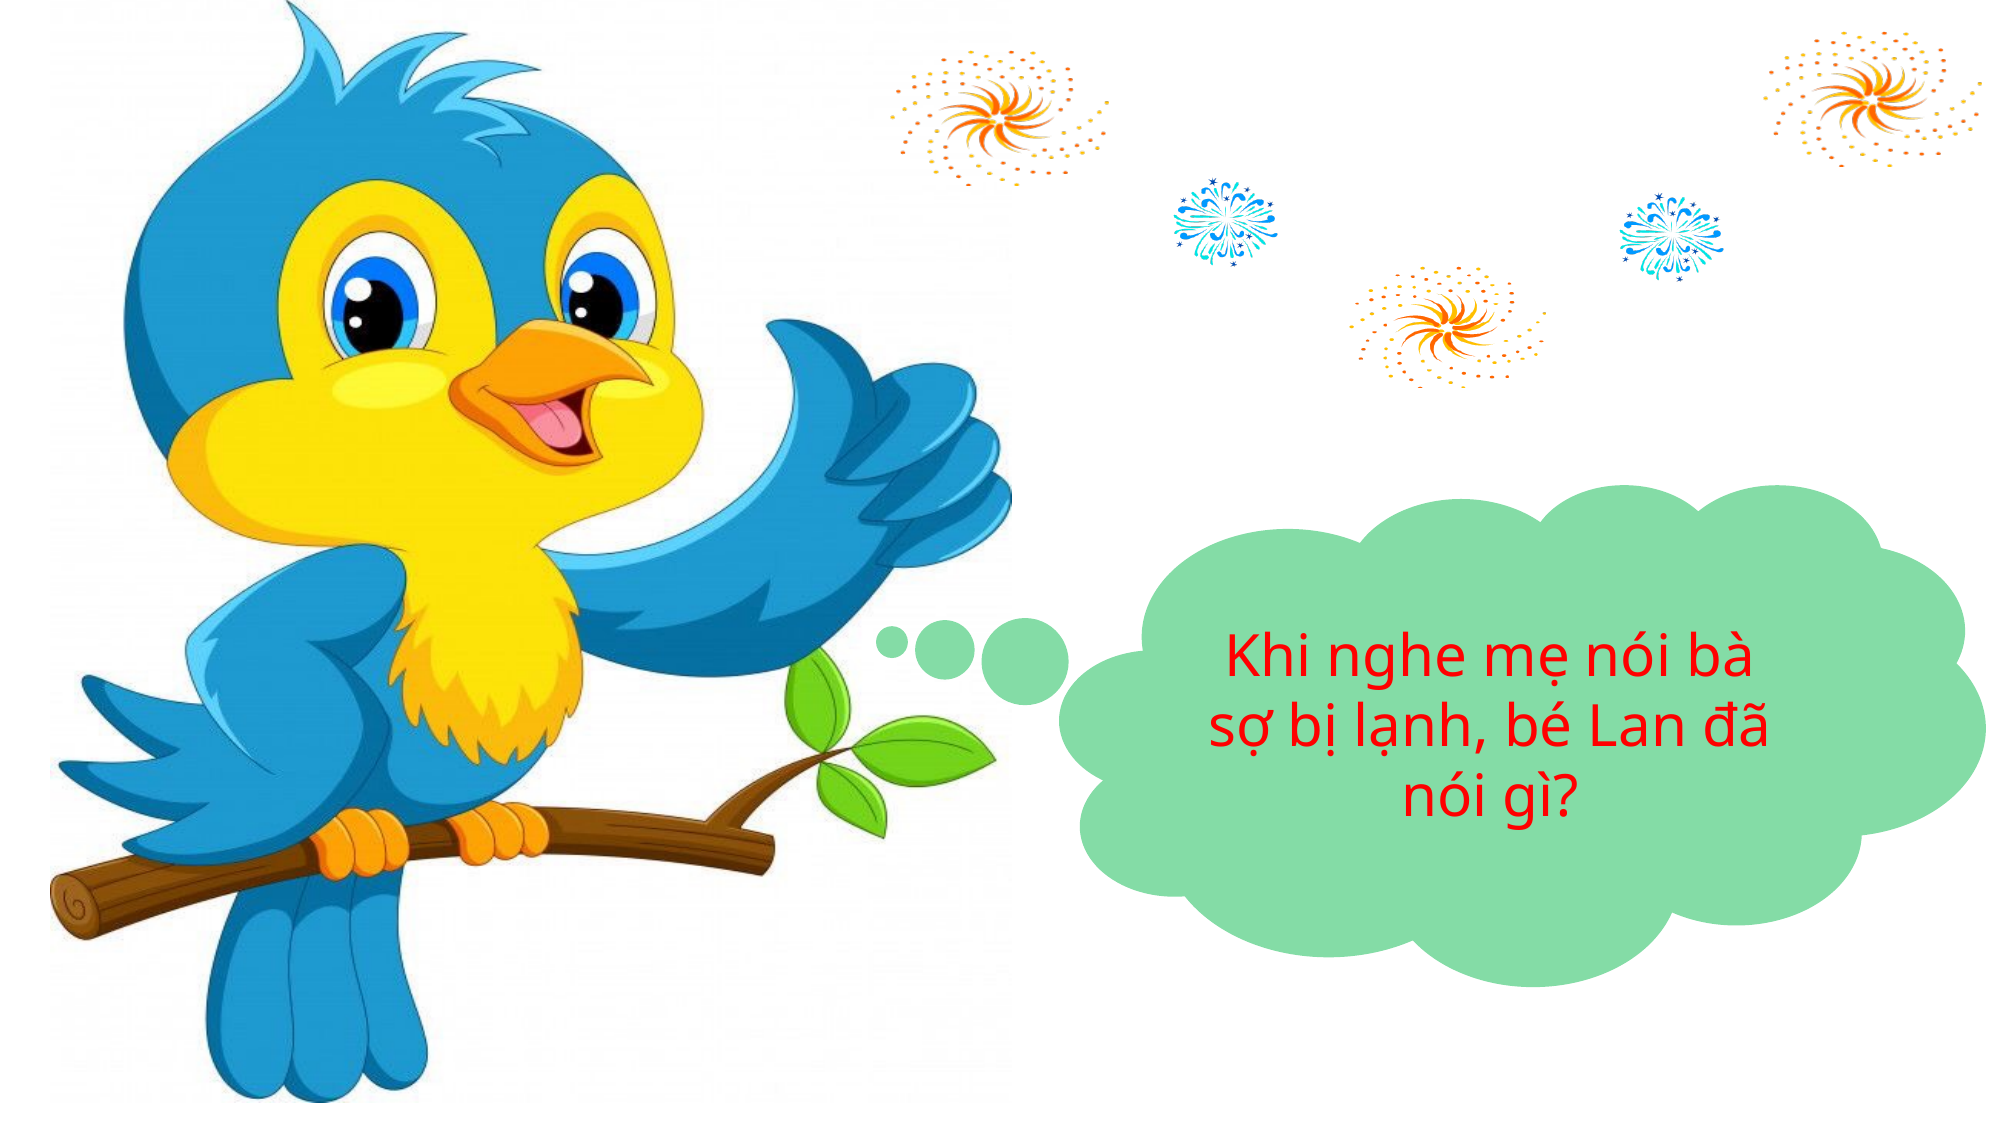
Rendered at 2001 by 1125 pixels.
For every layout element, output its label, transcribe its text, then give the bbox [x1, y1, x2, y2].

picture [1170, 177, 1278, 268]
picture [1617, 192, 1725, 282]
picture [1763, 30, 1983, 167]
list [0, 0, 1063, 1103]
text_box Khi nghe mẹ nói bà sợ bị lạnh, bé Lan đã nói gì? [1067, 485, 1986, 988]
picture [1349, 266, 1546, 389]
picture [890, 50, 1110, 186]
